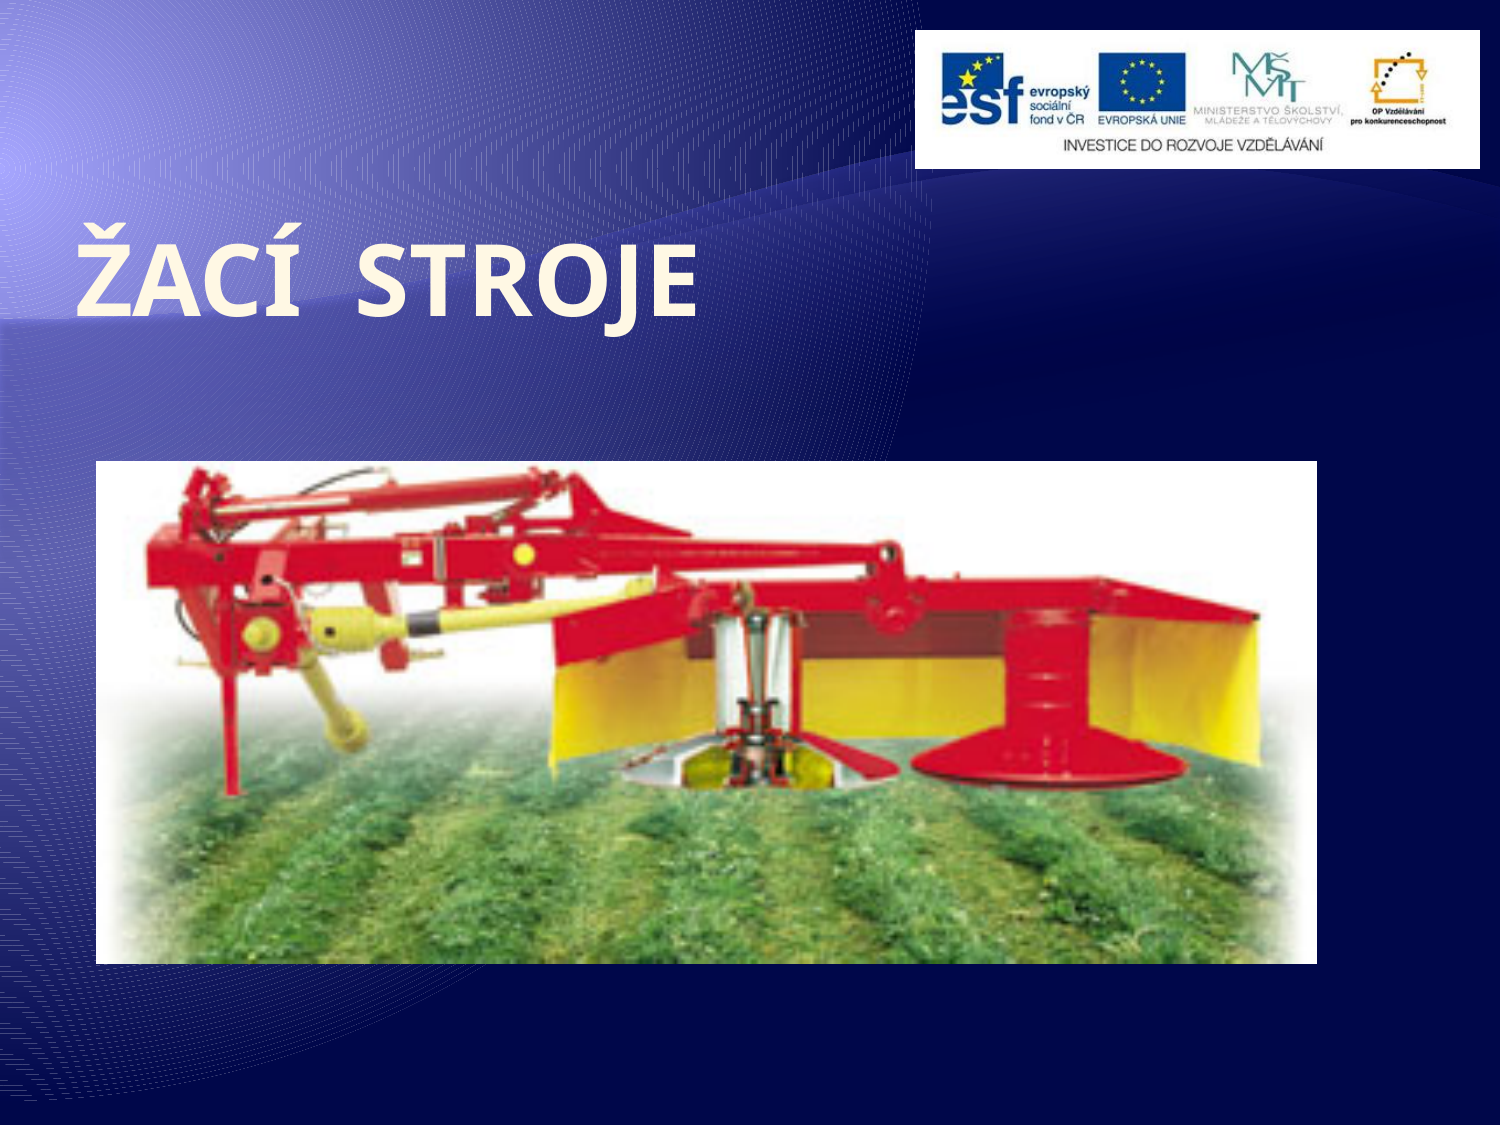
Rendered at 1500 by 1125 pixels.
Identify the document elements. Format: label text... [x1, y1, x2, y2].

picture [915, 30, 1480, 169]
title ŽACÍ STROJE [75, 87, 1425, 338]
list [95, 461, 1318, 965]
